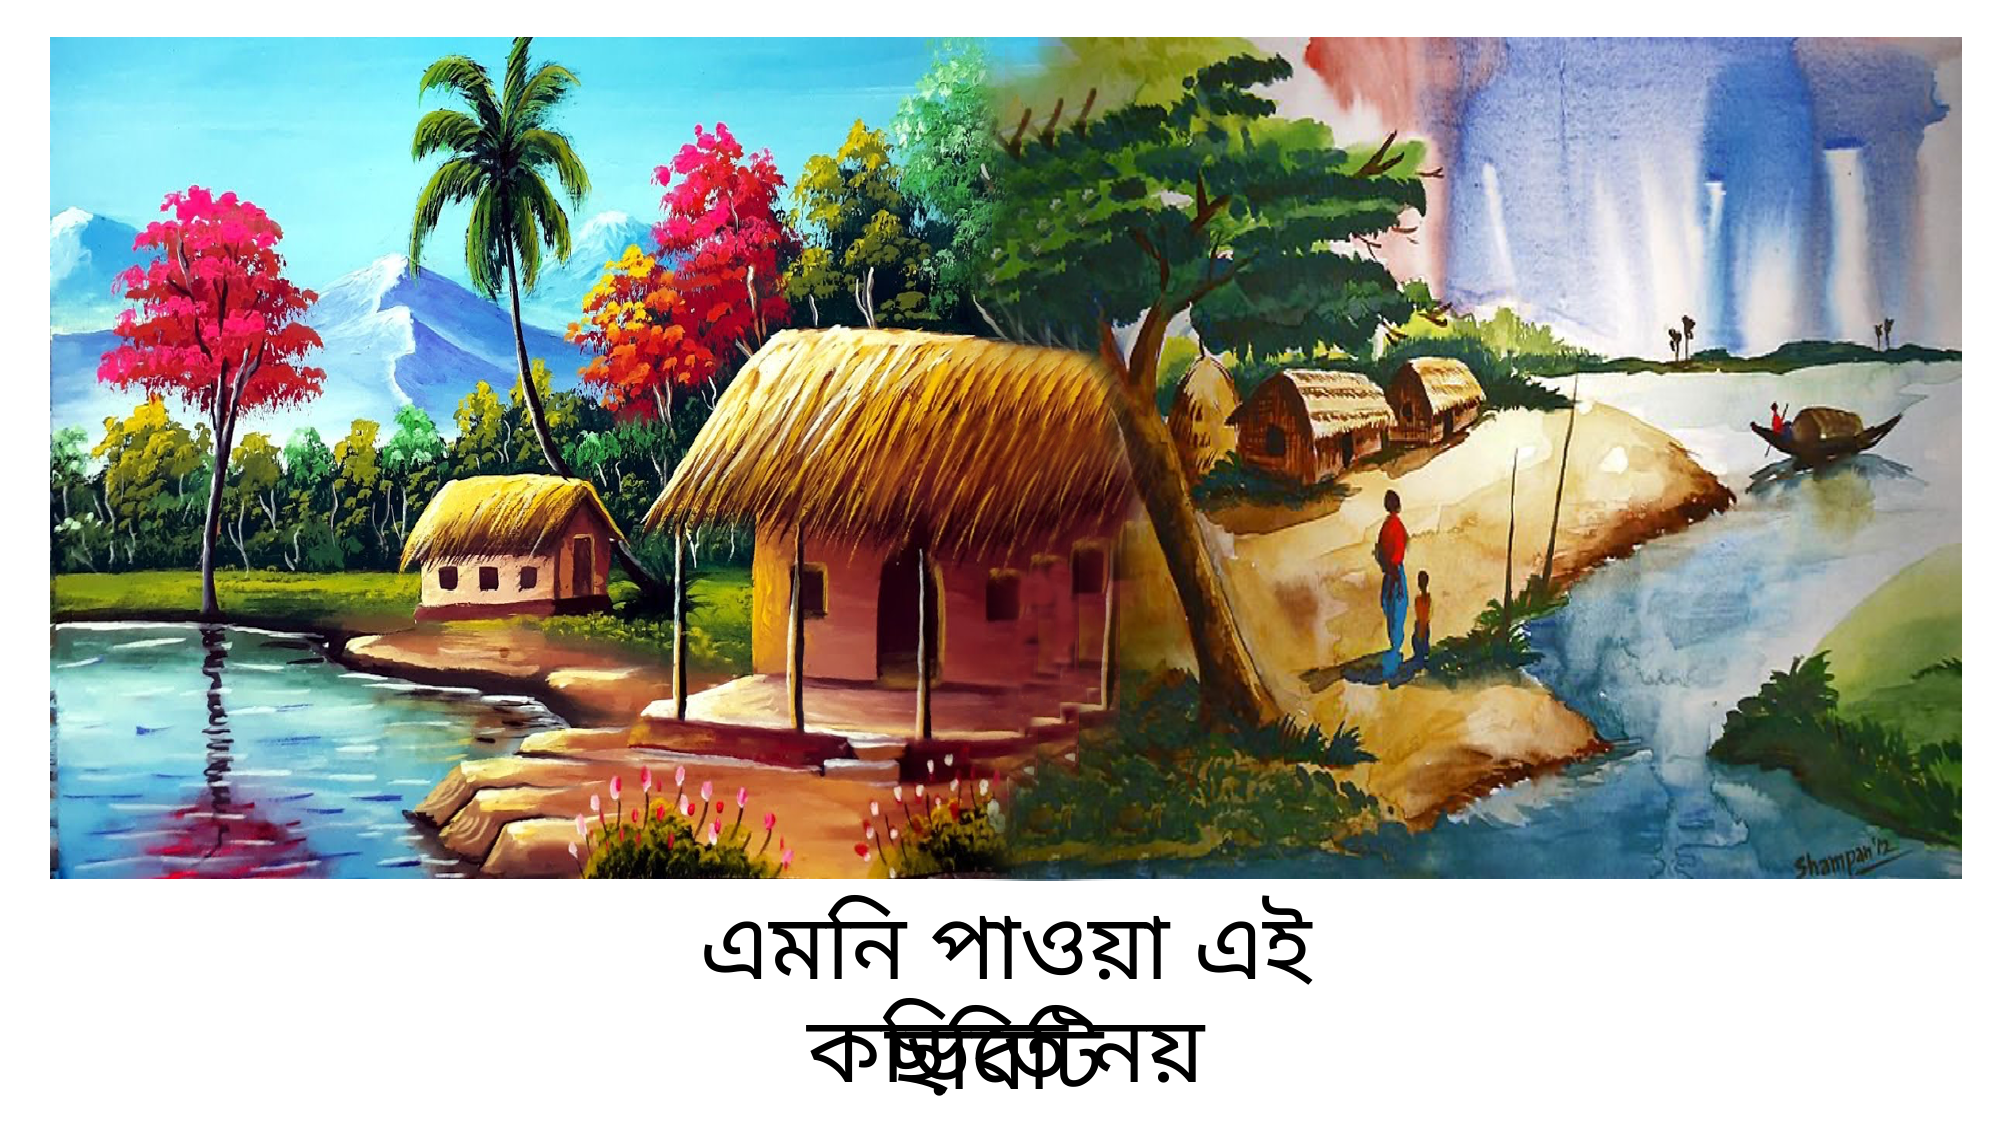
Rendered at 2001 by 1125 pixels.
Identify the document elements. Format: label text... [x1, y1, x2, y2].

text_box এমনি পাওয়া এই ছবিটি [618, 892, 1394, 1116]
text_box কড়িতে নয় কেনা। [738, 983, 1274, 1125]
picture [49, 37, 1963, 881]
